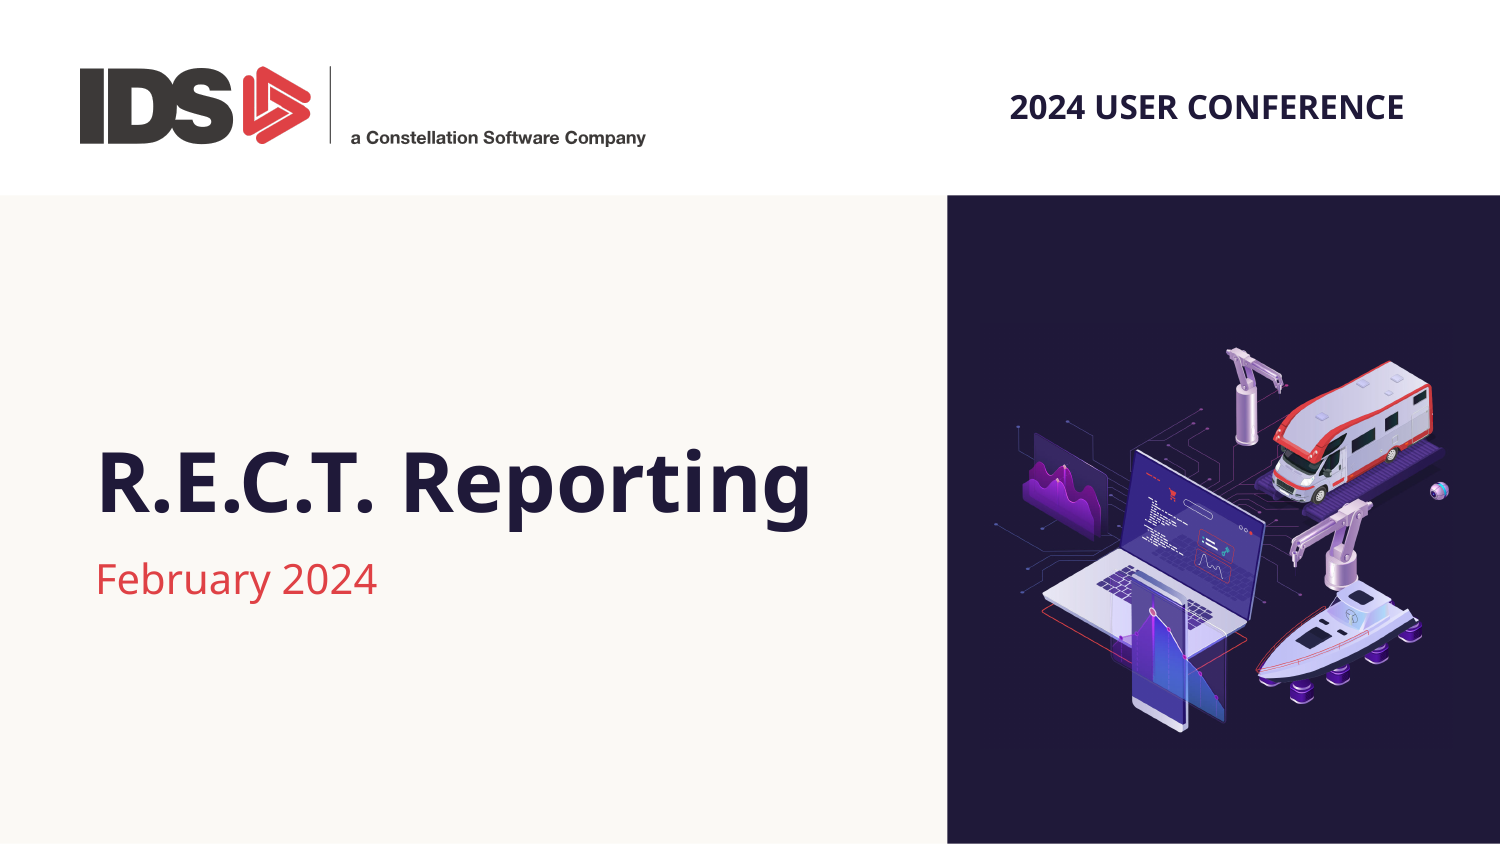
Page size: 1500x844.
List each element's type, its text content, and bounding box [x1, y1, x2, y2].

picture [80, 66, 646, 147]
picture [980, 323, 1453, 749]
list R.E.C.T. Reporting [80, 413, 884, 536]
list February 2024 [80, 538, 828, 661]
